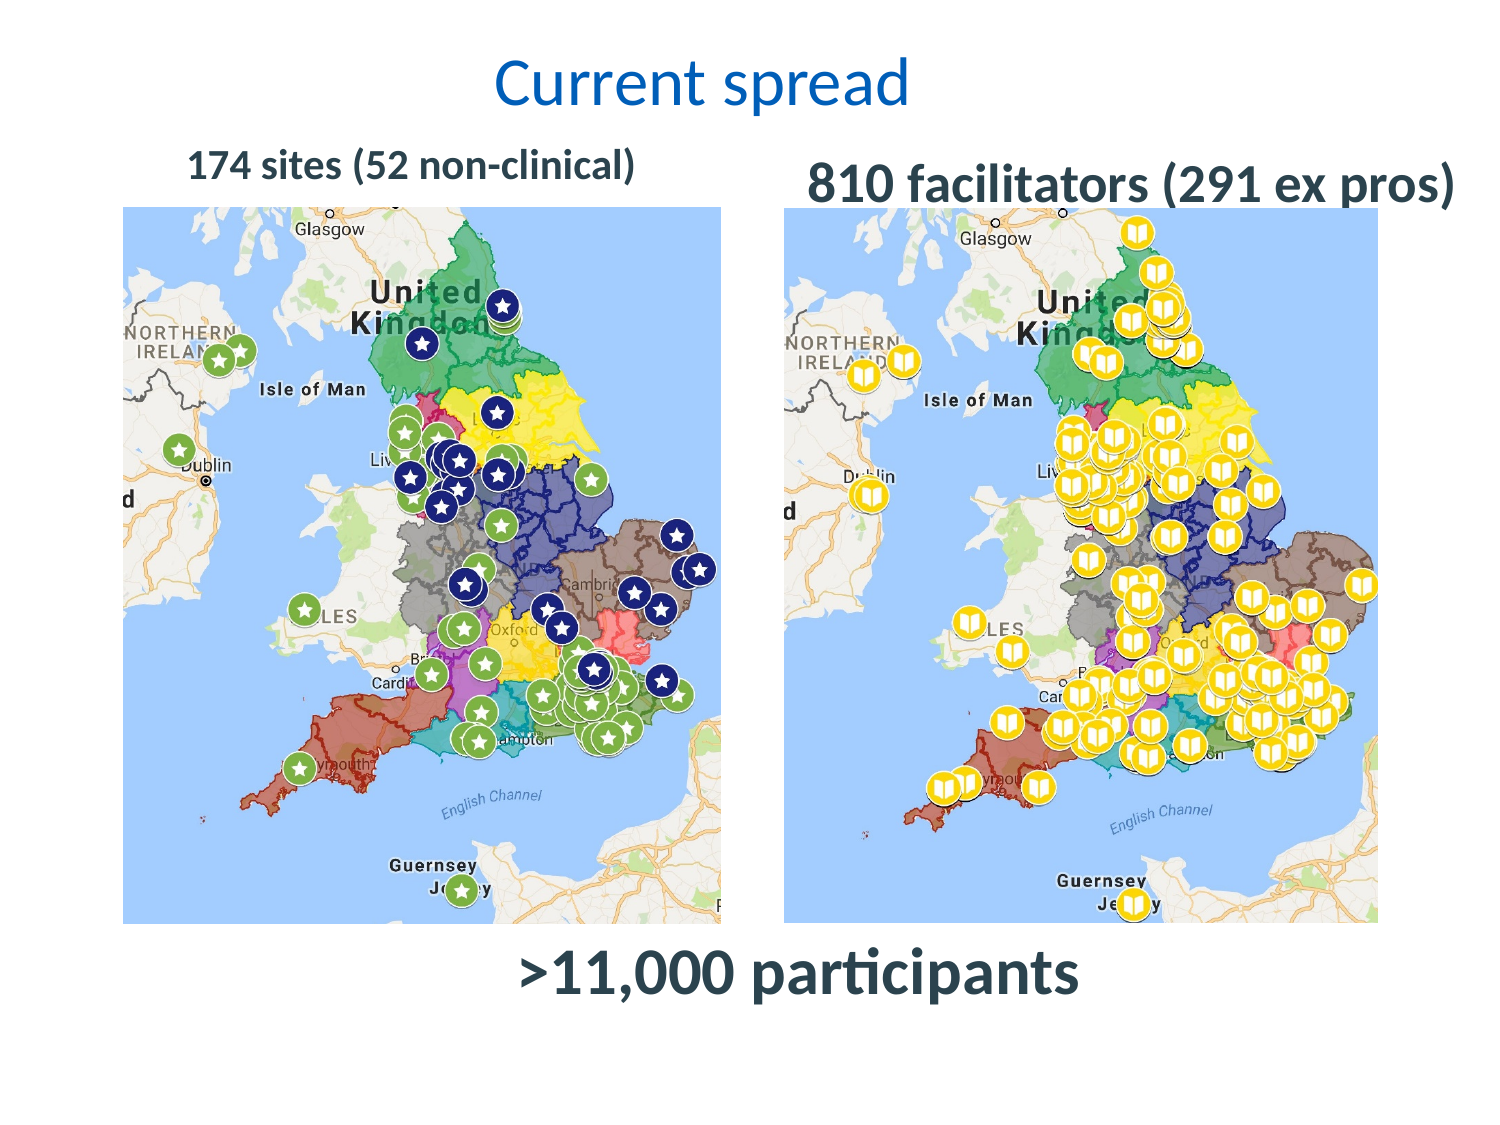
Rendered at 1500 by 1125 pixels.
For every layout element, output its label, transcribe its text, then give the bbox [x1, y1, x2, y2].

text_box Current spread [479, 29, 1021, 127]
picture [783, 207, 1378, 923]
text_box >11,000 participants [501, 920, 1263, 1015]
text_box 174 sites (52 non-clinical) [171, 101, 705, 205]
list 810 facilitators (291 ex pros) [779, 101, 1500, 229]
picture [123, 207, 721, 924]
